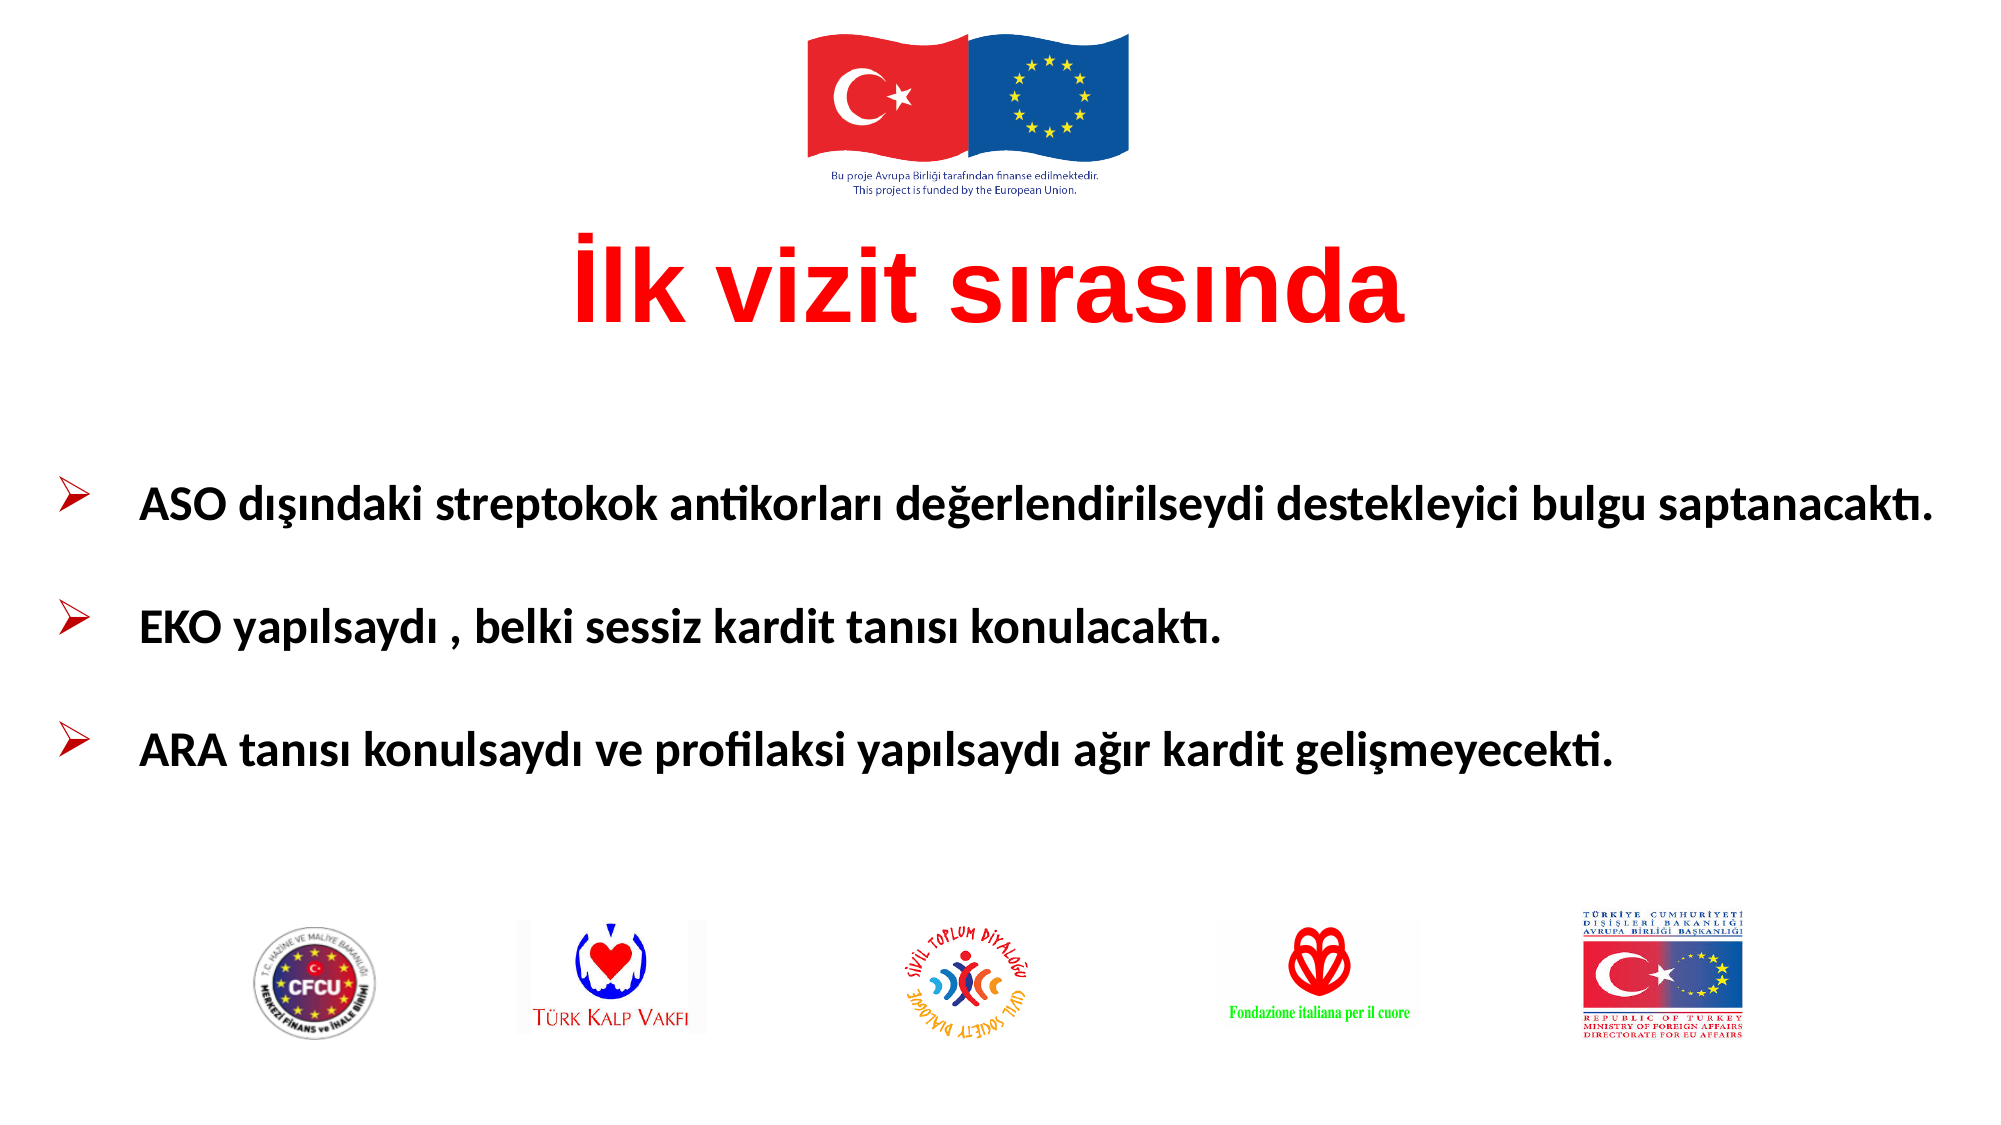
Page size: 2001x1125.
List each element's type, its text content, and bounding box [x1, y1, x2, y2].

picture [1581, 908, 1744, 1040]
picture [803, 33, 1129, 211]
picture [1218, 920, 1421, 1029]
text_box İlk vizit sırasında [549, 210, 1450, 351]
picture [516, 920, 707, 1034]
picture [890, 914, 1041, 1050]
text_box ASO dışındaki streptokok antikorları değerlendirilseydi destekleyici bulgu saptanacaktı. EKO yapılsaydı , belki sessiz kardit tanısı konulacaktı. ARA tanısı konulsaydı ve profilaksi yapılsaydı ağır kardit gelişmeyecekti. [40, 387, 1960, 906]
picture [249, 927, 385, 1040]
